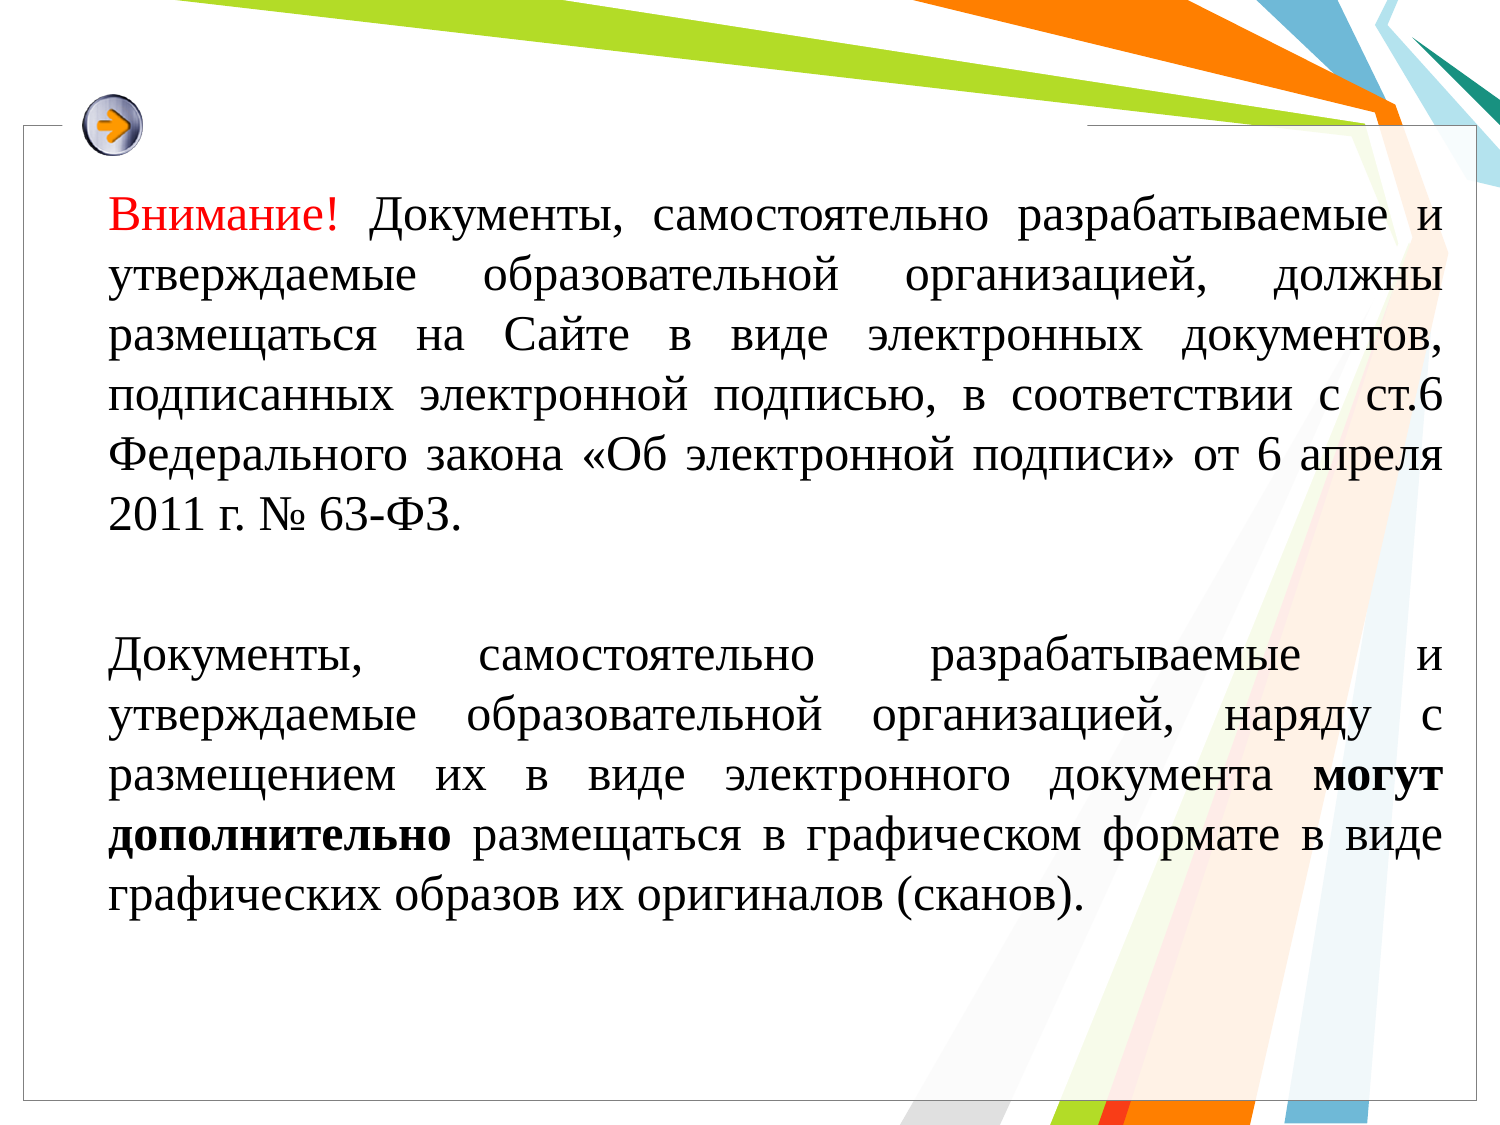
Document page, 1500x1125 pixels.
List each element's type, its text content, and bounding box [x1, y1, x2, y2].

list Внимание! Документы, самостоятельно разрабатываемые и утверждаемые образовательной организацией, должны размещаться на Сайте в виде электронных документов, подписанных электронной подписью, в соответствии с ст.6 Федерального закона «Об электронной подписи» от 6 апреля 2011 г. № 63-ФЗ. Документы, самостоятельно разрабатываемые и утверждаемые образовательной организацией, наряду с размещением их в виде электронного документа могут дополнительно размещаться в графическом формате в виде графических образов их оригиналов (сканов). [93, 172, 1459, 781]
picture [82, 94, 143, 156]
